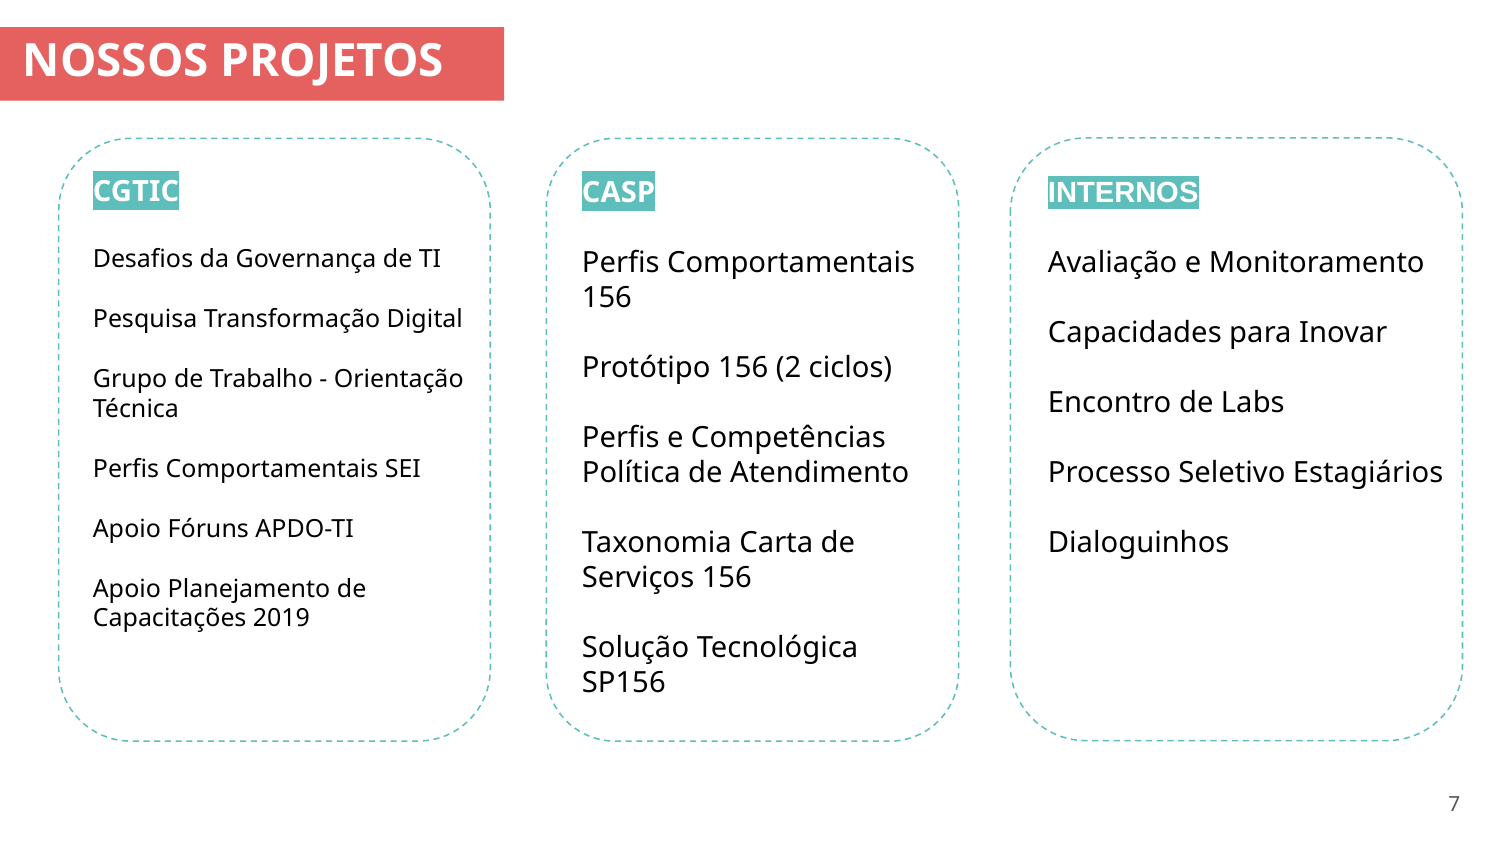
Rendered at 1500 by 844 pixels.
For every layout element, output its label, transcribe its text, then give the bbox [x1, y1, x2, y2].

text_box CASP Perfis Comportamentais 156 Protótipo 156 (2 ciclos) Perfis e Competências Política de Atendimento Taxonomia Carta de Serviços 156 Solução Tecnológica SP156 [566, 158, 957, 686]
text_box [82, 139, 467, 157]
text_box NOSSOS PROJETOS [11, 25, 464, 139]
text_box [464, 27, 505, 101]
text_box CGTIC Desafios da Governança de TI Pesquisa Transformação Digital Grupo de Trabalho - Orientação Técnica Perfis Comportamentais SEI Apoio Fóruns APDO-TI Apoio Planejamento de Capacitações 2019 [77, 157, 488, 803]
text_box [1010, 160, 1460, 741]
text_box [1034, 137, 1439, 158]
text_box [546, 138, 959, 742]
text_box [58, 162, 77, 718]
text_box INTERNOS Avaliação e Monitoramento Capacidades para Inovar Encontro de Labs Processo Seletivo Estagiários Dialoguinhos [1032, 158, 1465, 686]
slide_number 7 [1125, 782, 1475, 827]
text_box [0, 27, 11, 101]
